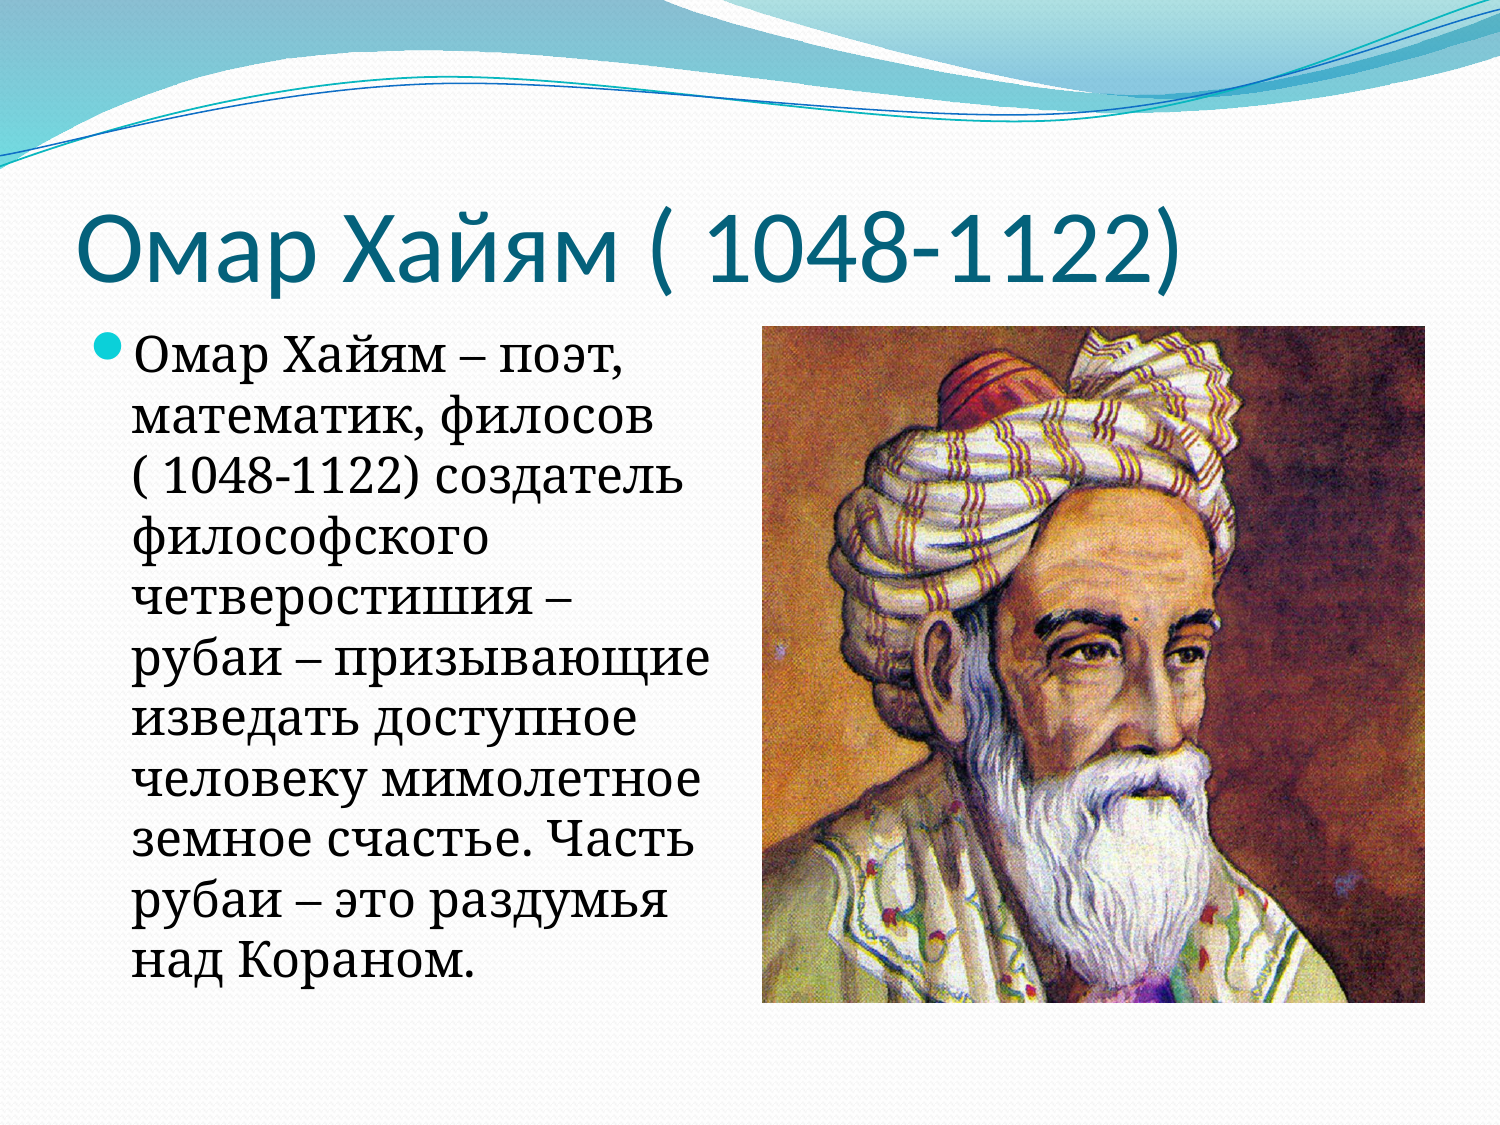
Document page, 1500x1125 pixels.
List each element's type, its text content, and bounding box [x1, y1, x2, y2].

list Омар Хайям – поэт, математик, филосов ( 1048-1122) создатель философского четверостишия – рубаи – призывающие изведать доступное человеку мимолетное земное счастье. Часть рубаи – это раздумья над Кораном. [75, 314, 738, 1043]
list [762, 326, 1426, 1003]
title Омар Хайям ( 1048-1122) [75, 115, 1425, 303]
